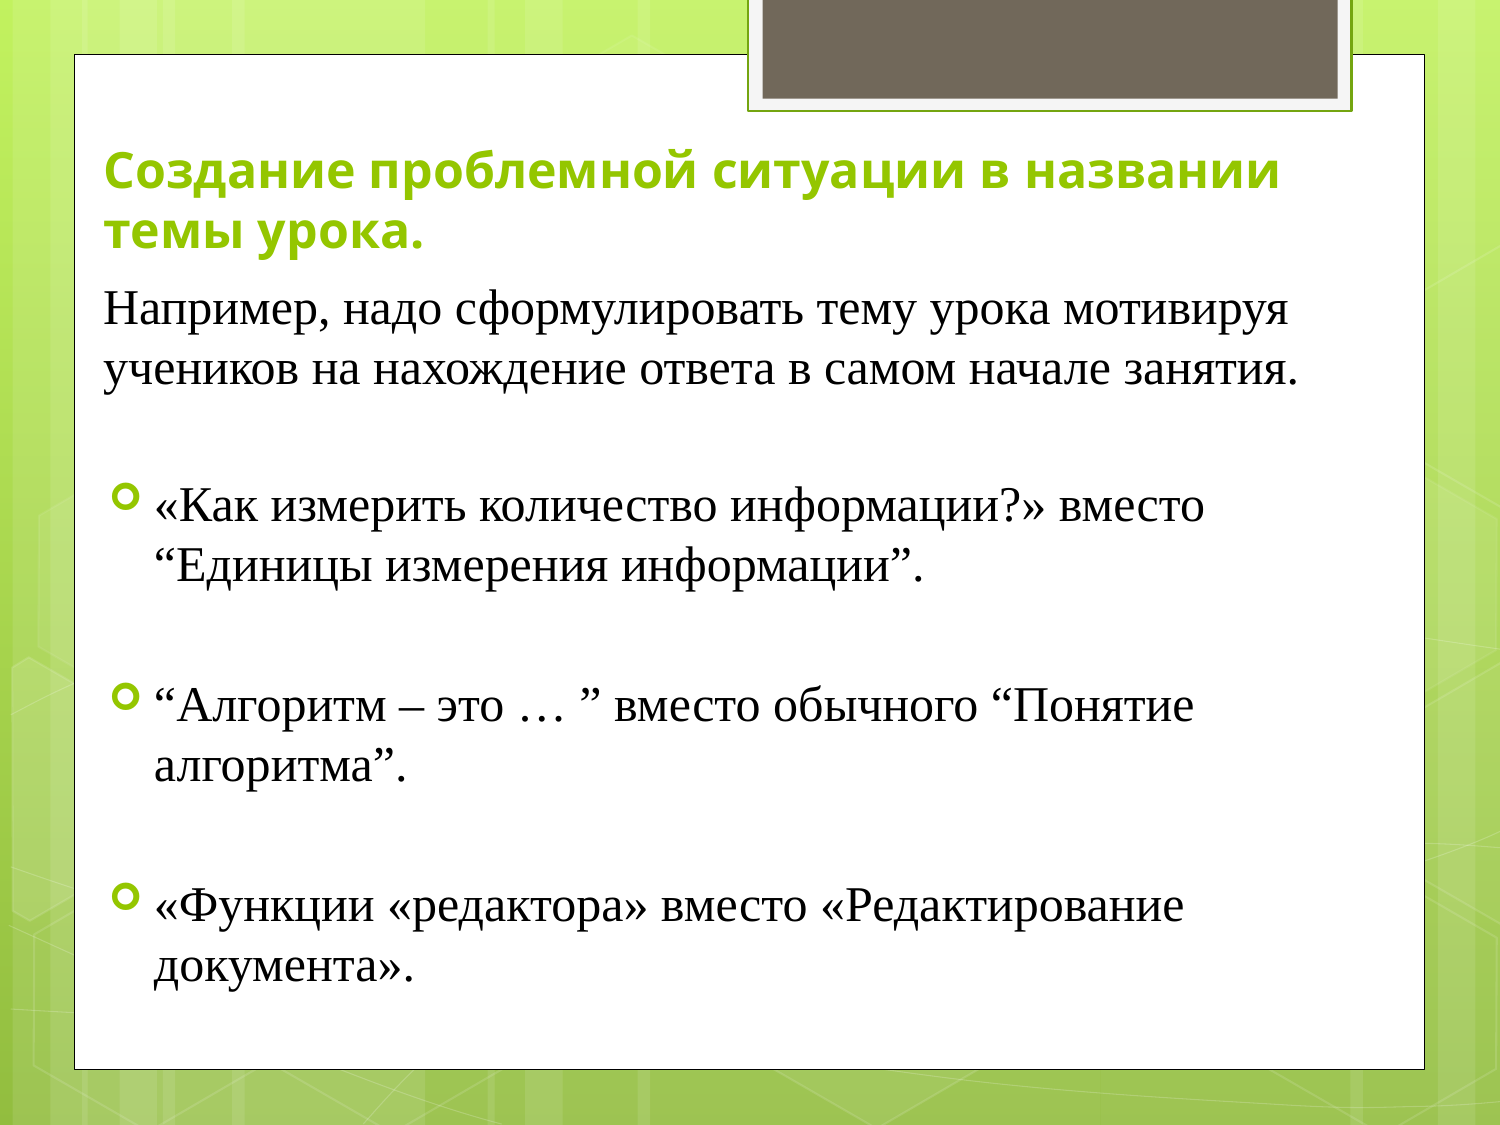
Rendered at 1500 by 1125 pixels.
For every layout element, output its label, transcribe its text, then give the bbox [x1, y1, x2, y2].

title Создание проблемной ситуации в названии темы урока. [88, 78, 1388, 266]
text_box Например, надо сформулировать тему урока мотивируя учеников на нахождение ответа в самом начале занятия. [88, 267, 1400, 462]
list «Как измерить количество информации?» вместо “Единицы измерения информации”. “Алгоритм – это … ” вместо обычного “Понятие алгоритма”. «Функции «редактора» вместо «Редактирование документа». [82, 464, 1436, 1058]
